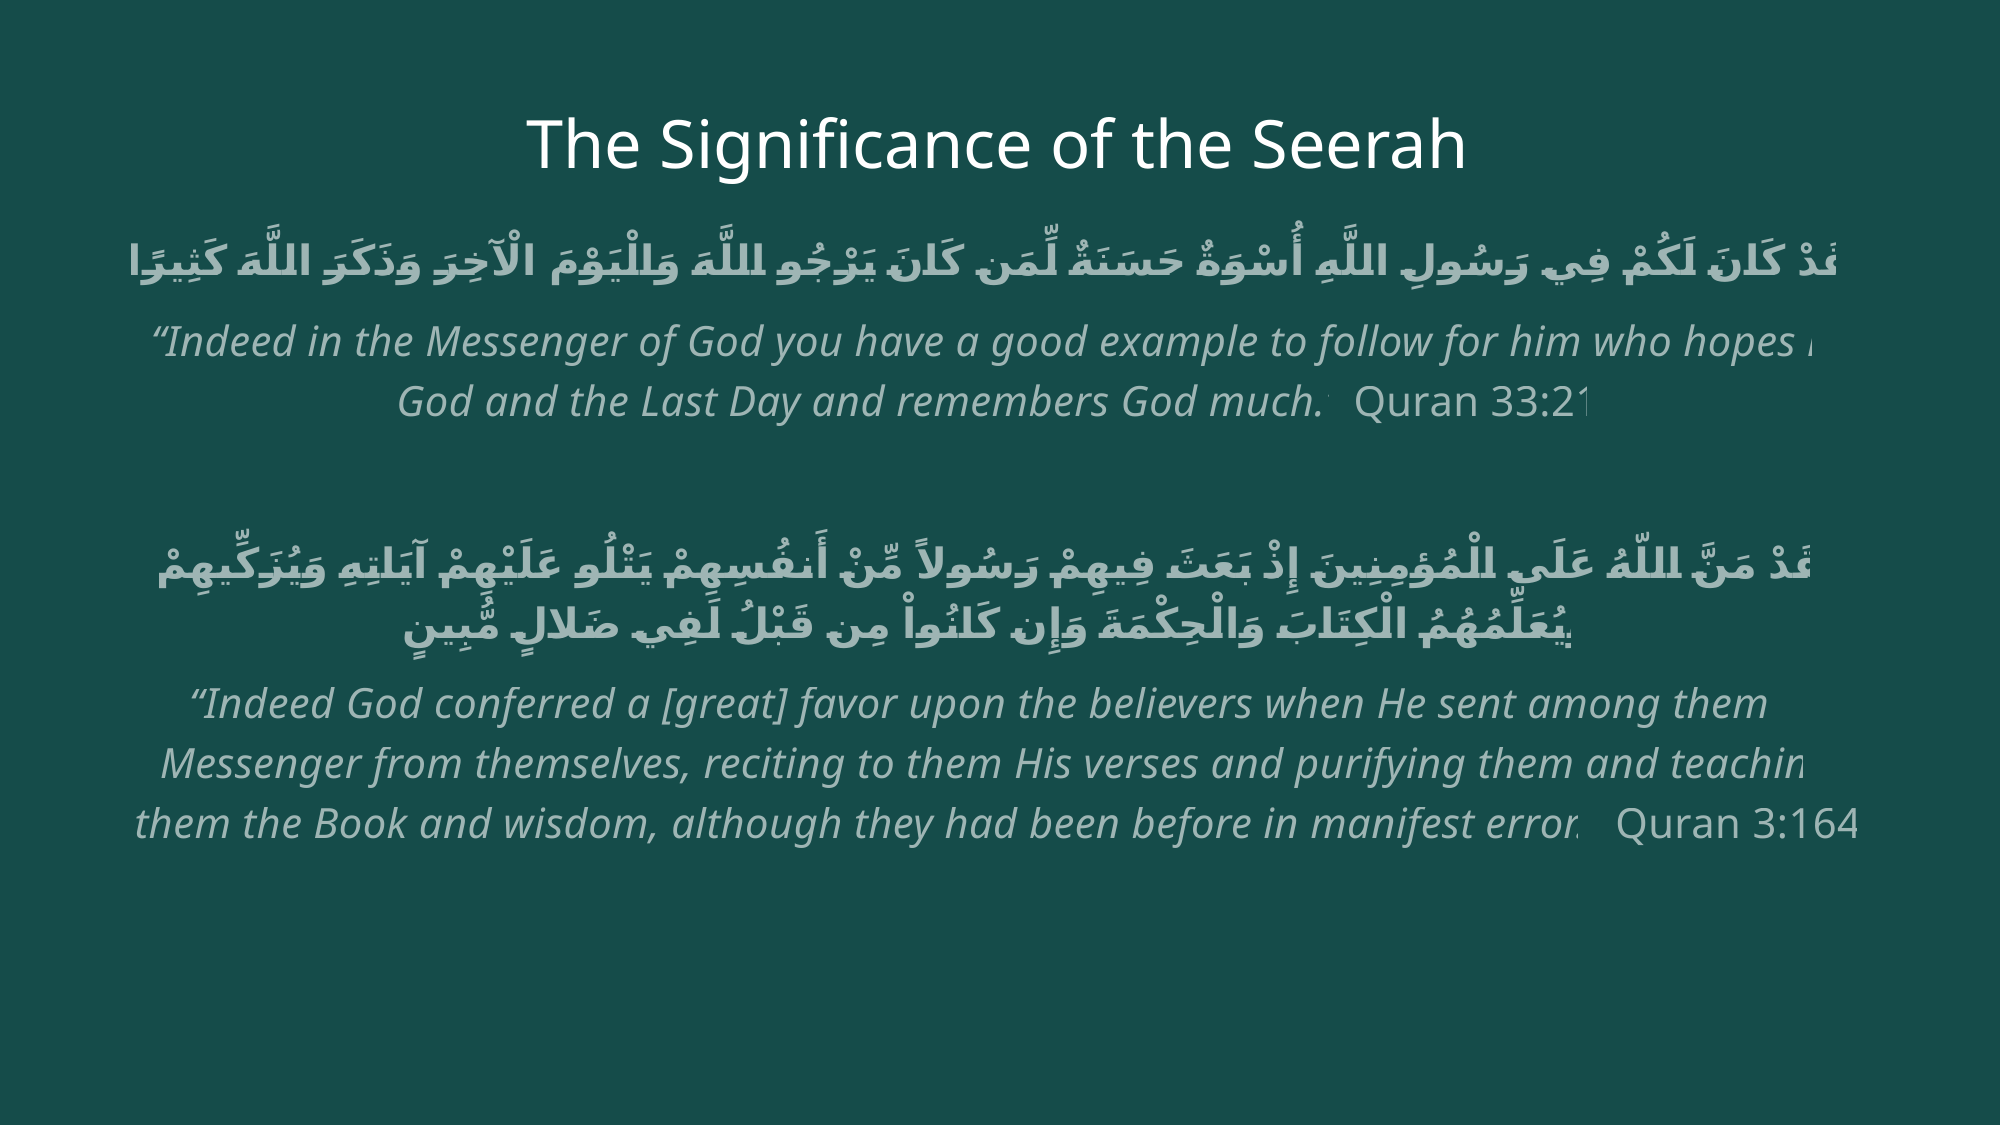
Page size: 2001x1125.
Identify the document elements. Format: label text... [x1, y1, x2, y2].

list لَقَدْ كَانَ لَكُمْ فِي رَسُولِ اللَّهِ أُسْوَةٌ حَسَنَةٌ لِّمَن كَانَ يَرْجُو اللَّهَ وَالْيَوْمَ الْآخِرَ وَذَكَرَ اللَّهَ كَثِيرًا “Indeed in the Messenger of God you have a good example to follow for him who hopes in God and the Last Day and remembers God much.” Quran 33:21 لَقَدْ مَنَّ اللّهُ عَلَى الْمُؤمِنِينَ إِذْ بَعَثَ فِيهِمْ رَسُولاً مِّنْ أَنفُسِهِمْ يَتْلُو عَلَيْهِمْ آيَاتِهِ وَيُزَكِّيهِمْ وَيُعَلِّمُهُمُ الْكِتَابَ وَالْحِكْمَةَ وَإِن كَانُواْ مِن قَبْلُ لَفِي ضَلالٍ مُّبِينٍ “Indeed God conferred a [great] favor upon the believers when He sent among them a Messenger from themselves, reciting to them His verses and purifying them and teaching them the Book and wisdom, although they had been before in manifest error.” Quran 3:164 [118, 223, 1878, 947]
title The Significance of the Seerah [118, 101, 1878, 223]
